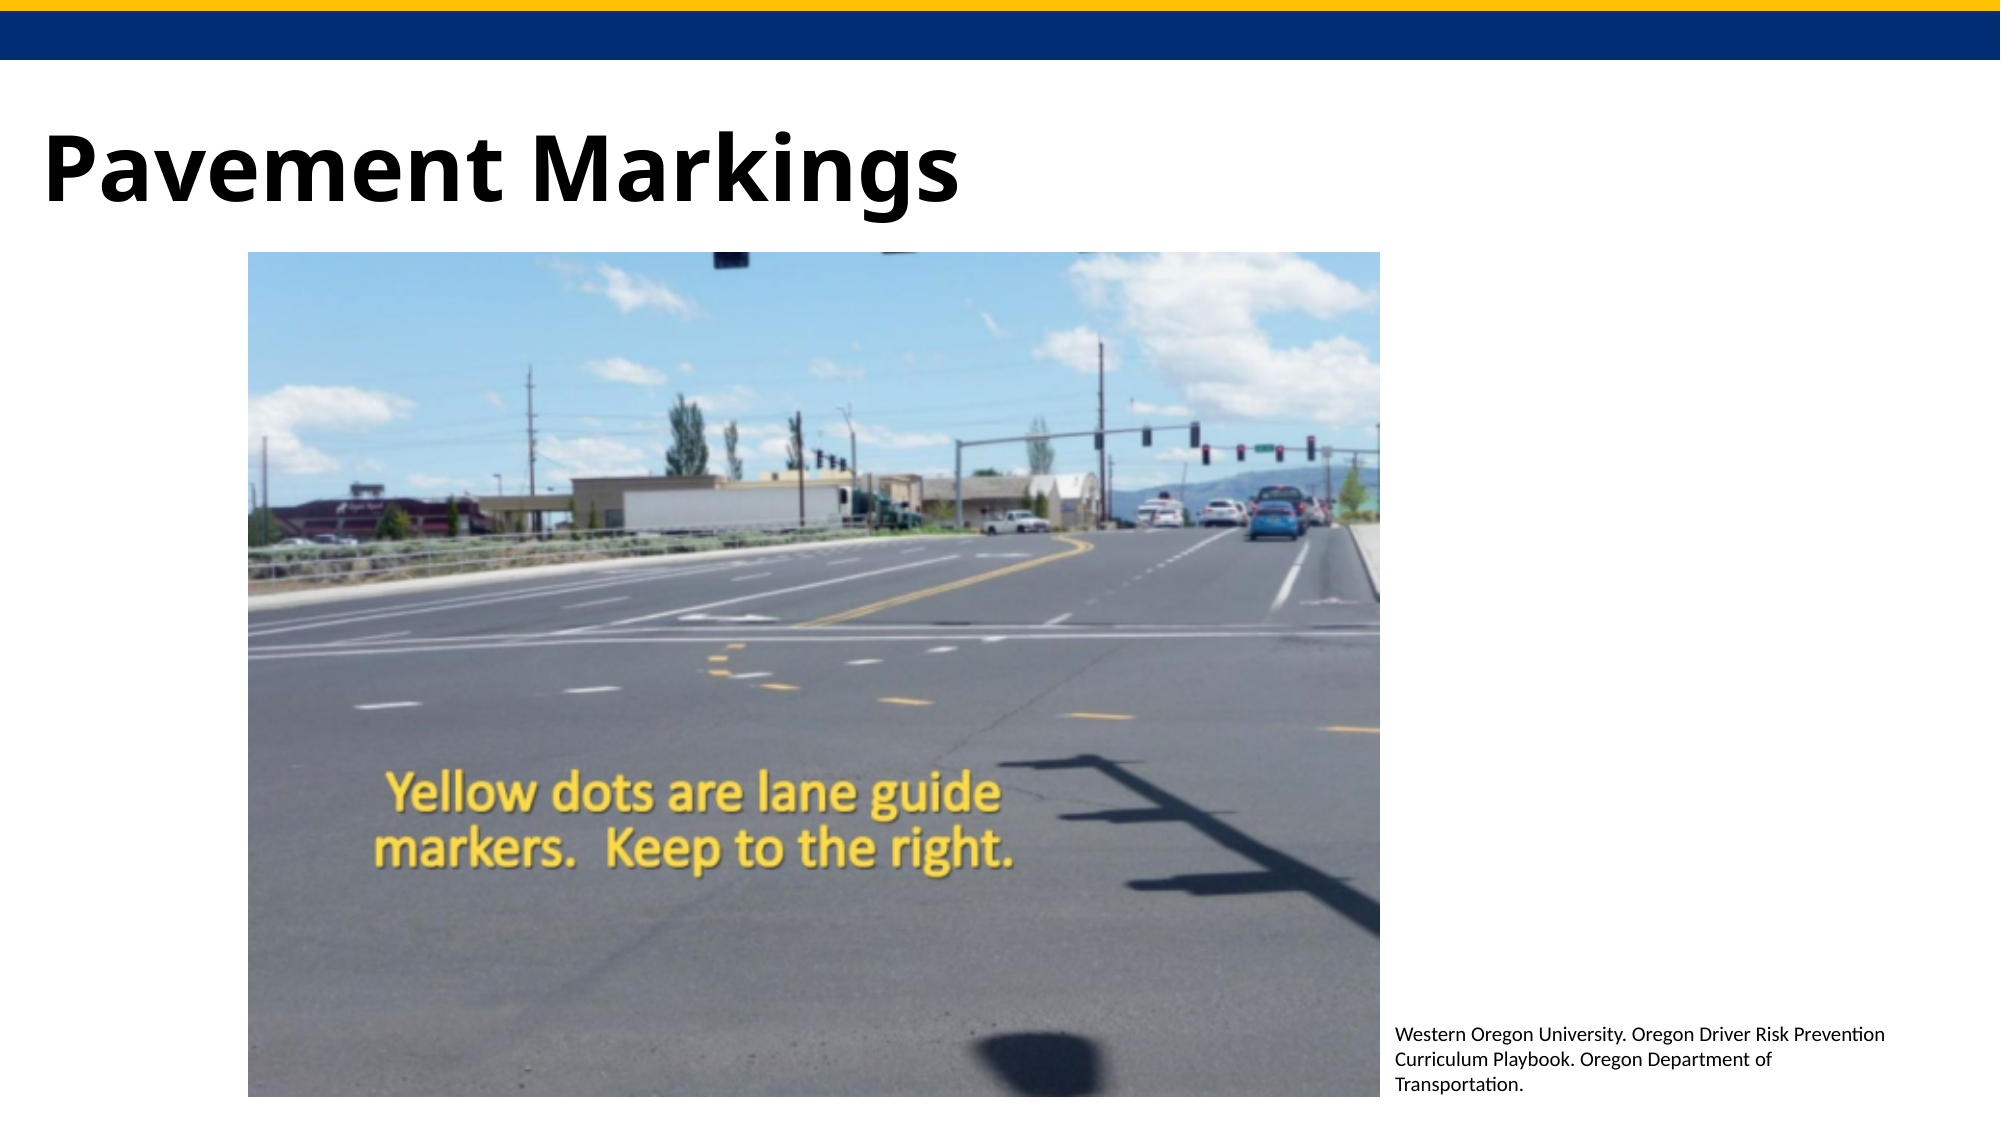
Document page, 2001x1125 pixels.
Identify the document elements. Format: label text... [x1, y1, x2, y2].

picture [0, 0, 2000, 60]
picture [248, 252, 1380, 1098]
text_box Western Oregon University. Oregon Driver Risk Prevention Curriculum Playbook. Oregon Department of Transportation. [1395, 1020, 1904, 1096]
title Pavement Markings [26, 63, 1752, 281]
